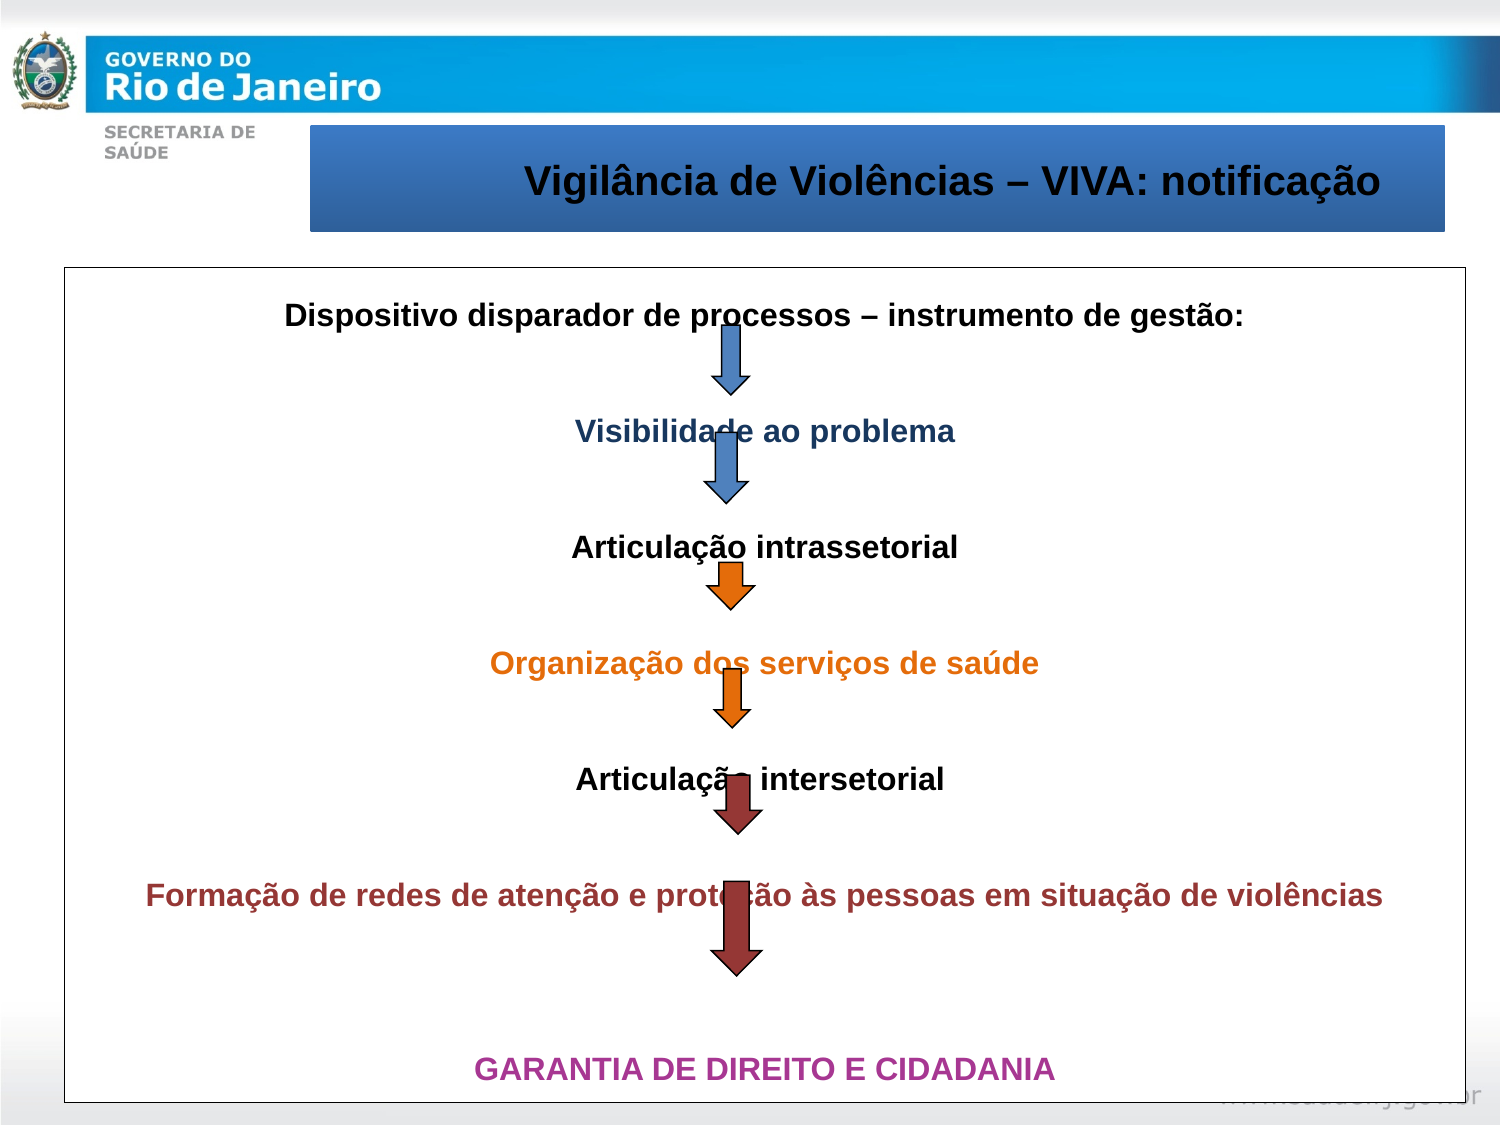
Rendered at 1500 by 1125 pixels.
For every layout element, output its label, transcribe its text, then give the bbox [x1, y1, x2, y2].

text_box [714, 668, 750, 728]
text_box [714, 775, 762, 835]
text_box [712, 325, 750, 395]
text_box [711, 881, 762, 976]
picture [0, 0, 1500, 1125]
text_box [704, 432, 748, 504]
text_box [707, 562, 755, 610]
text_box Vigilância de Violências – VIVA: notificação [310, 125, 1445, 232]
list Dispositivo disparador de processos – instrumento de gestão: Visibilidade ao problema Articulação intrassetorial Organização dos serviços de saúde Articulação intersetorial Formação de redes de atenção e proteção às pessoas em situação de violências GARANTIA DE DIREITO E CIDADANIA [64, 267, 1466, 1103]
